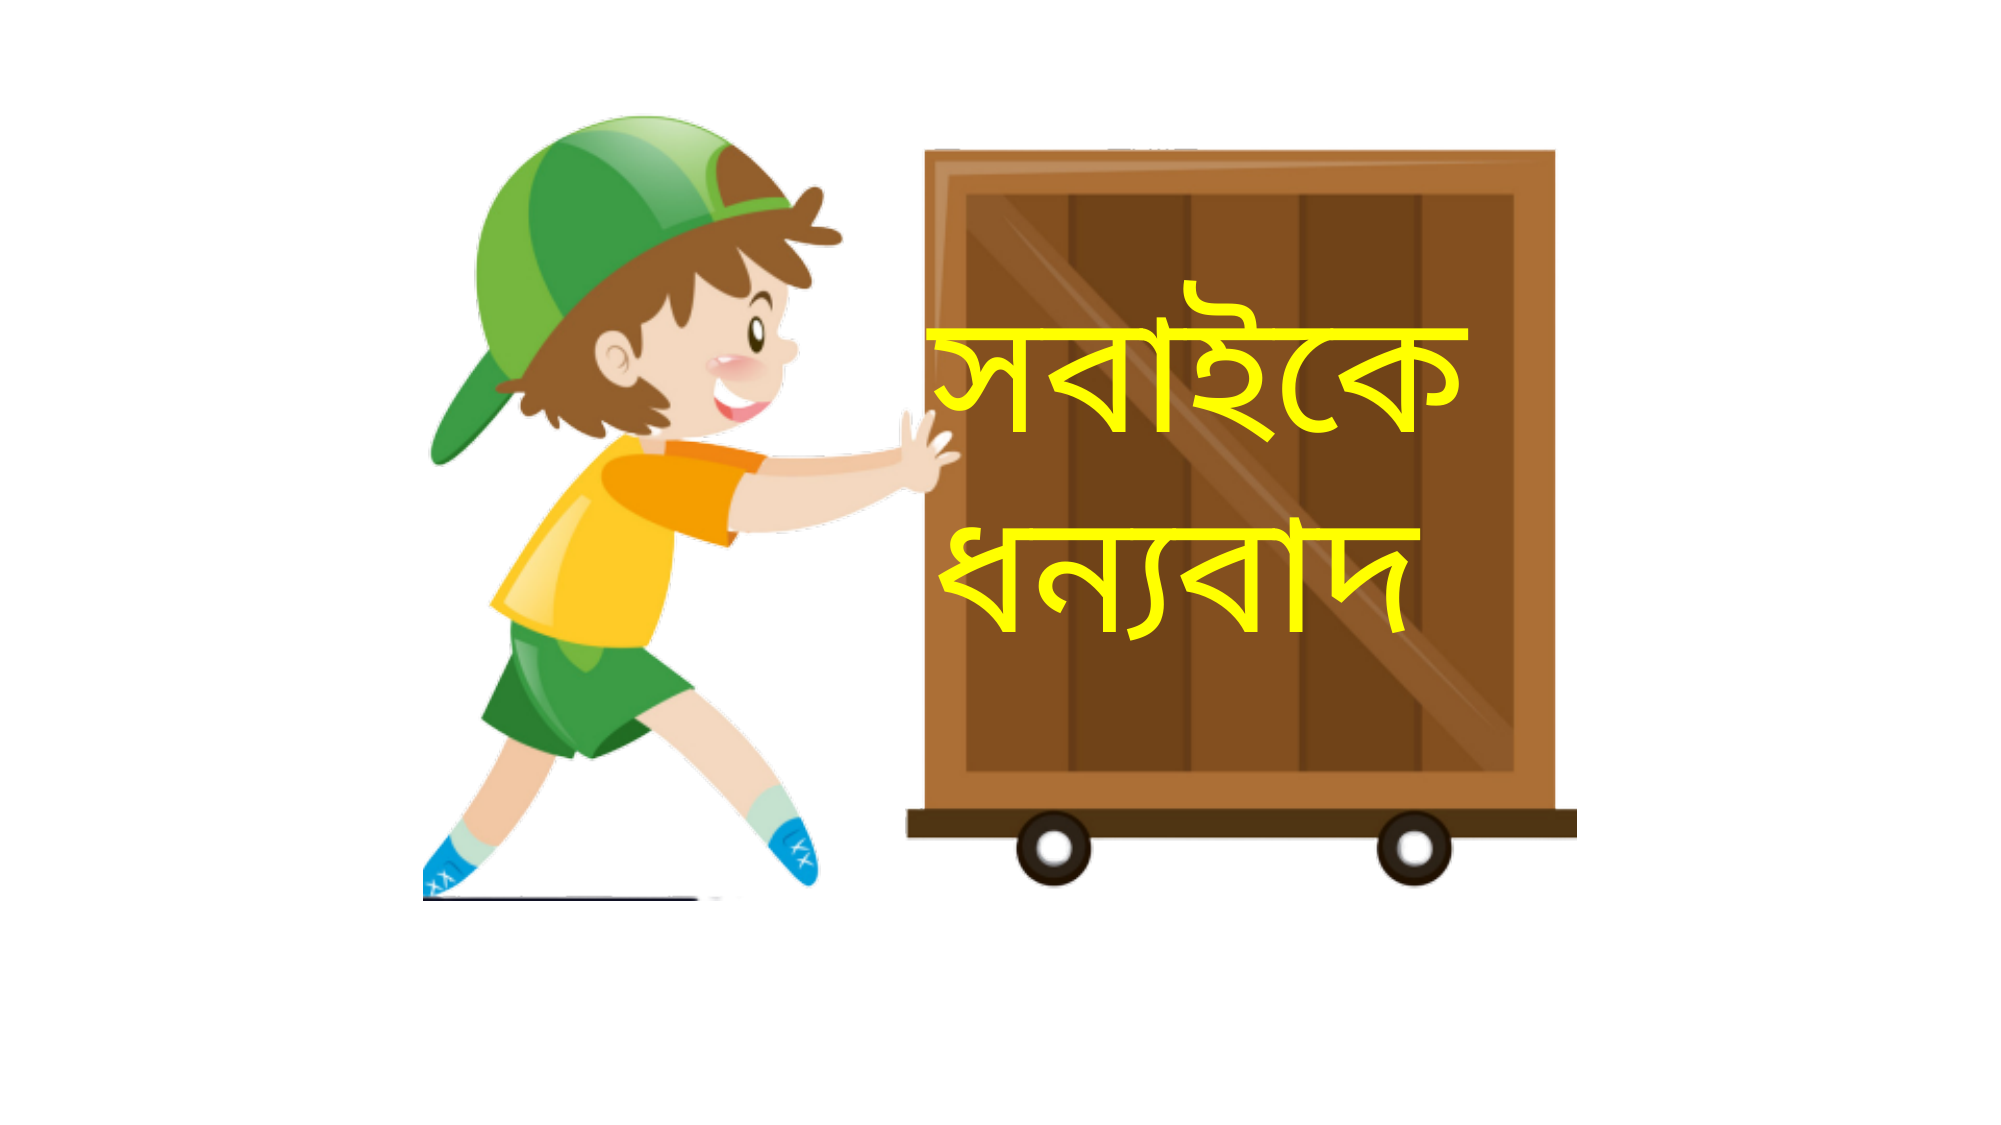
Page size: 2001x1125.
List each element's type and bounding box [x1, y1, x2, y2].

text_box [422, 106, 1577, 901]
